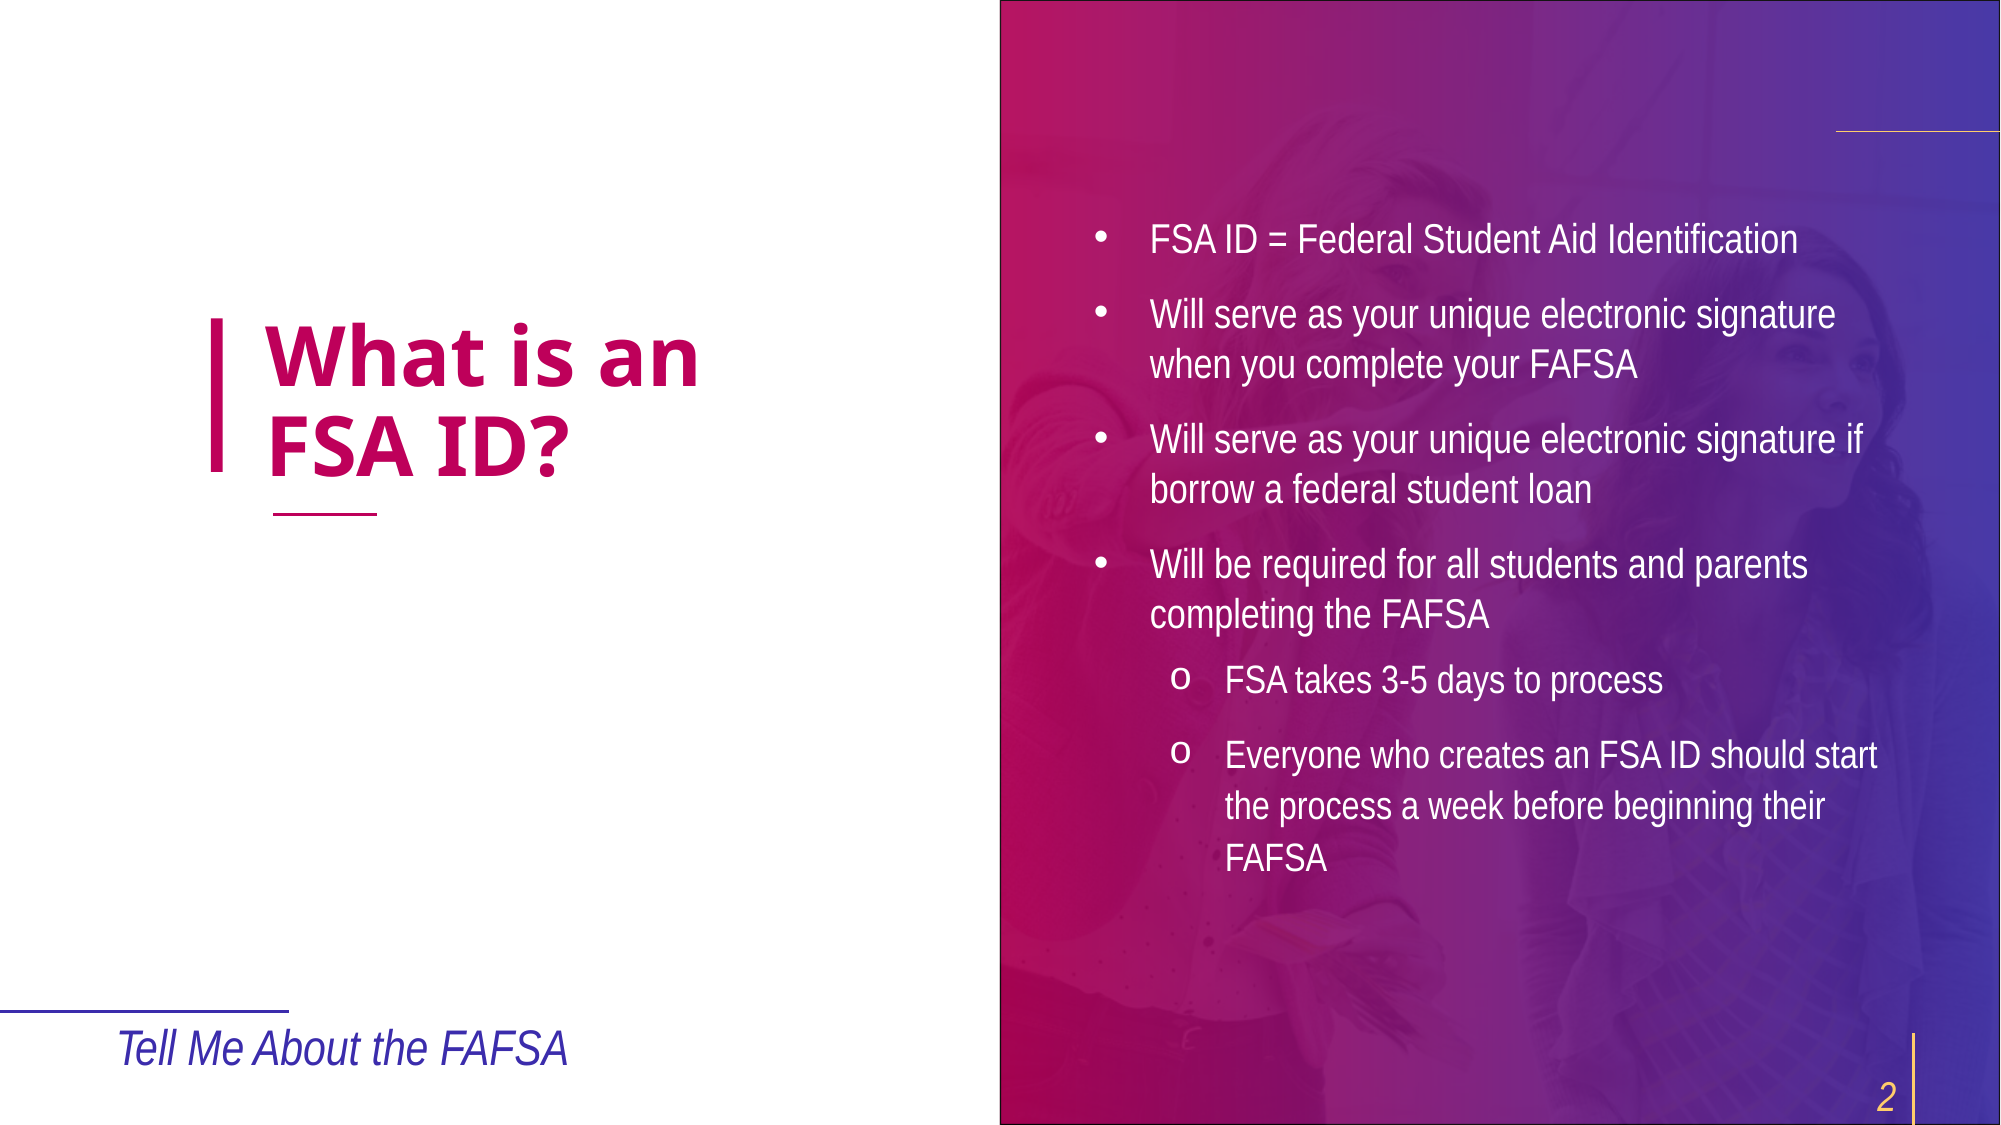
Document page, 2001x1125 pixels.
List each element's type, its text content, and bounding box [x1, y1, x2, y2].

slide_number 2 [1461, 1065, 1912, 1125]
footer Tell Me About the FAFSA [100, 1015, 636, 1075]
title What is an FSA ID? [250, 278, 868, 531]
list FSA ID = Federal Student Aid Identification Will serve as your unique electronic signature when you complete your FAFSA Will serve as your unique electronic signature if borrow a federal student loan Will be required for all students and parents completing the FAFSA FSA takes 3-5 days to process Everyone who creates an FSA ID should start the process a week before beginning their FAFSA [1078, 203, 1900, 899]
picture [0, 0, 999, 1125]
